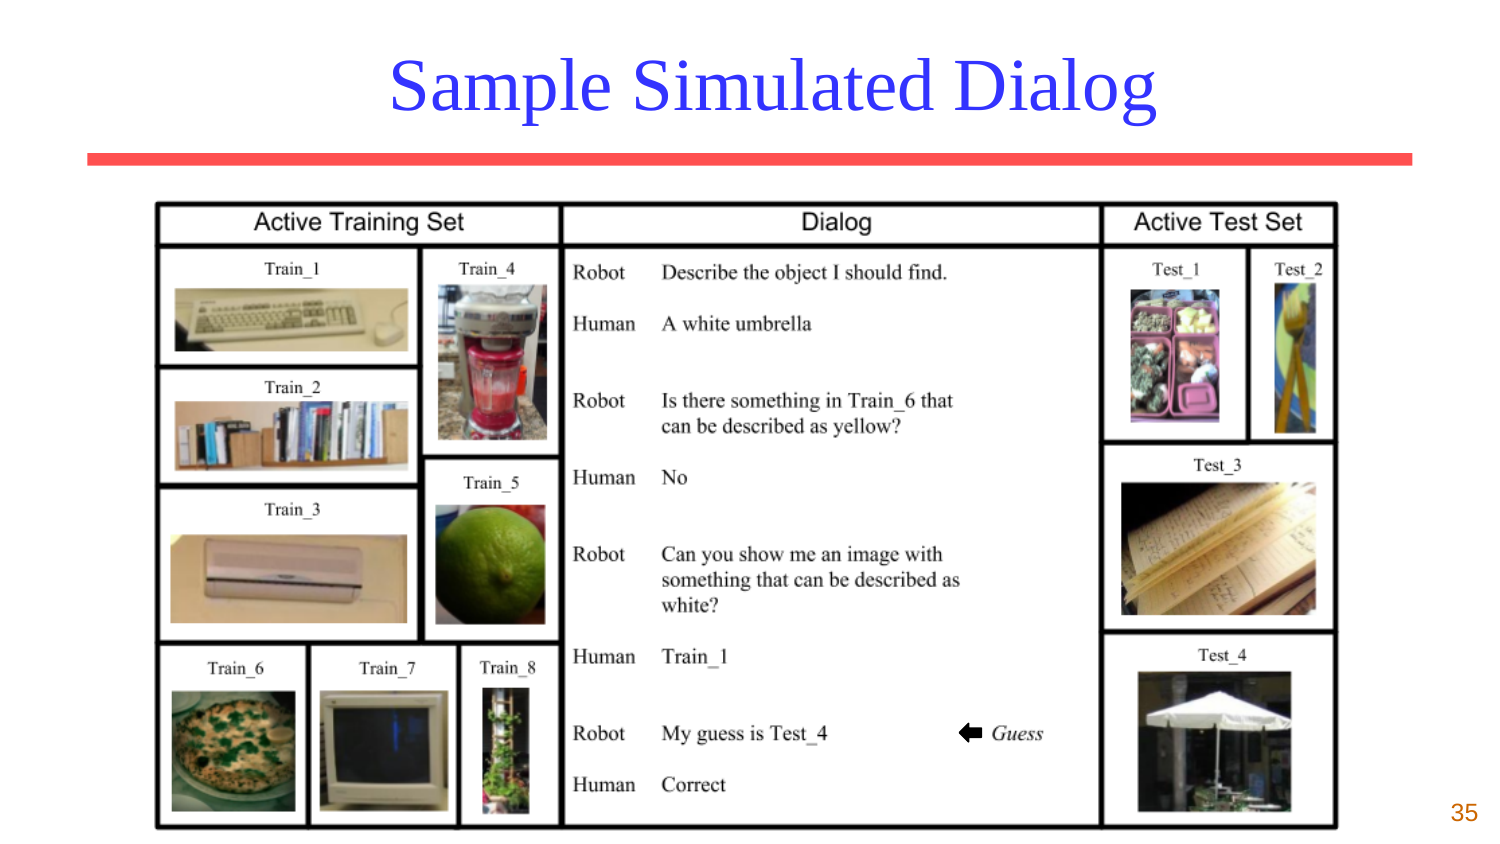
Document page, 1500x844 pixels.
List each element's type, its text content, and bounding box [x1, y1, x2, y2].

title Sample Simulated Dialog [98, 10, 1449, 152]
picture [137, 182, 1346, 844]
slide_number 35 [1403, 778, 1494, 844]
